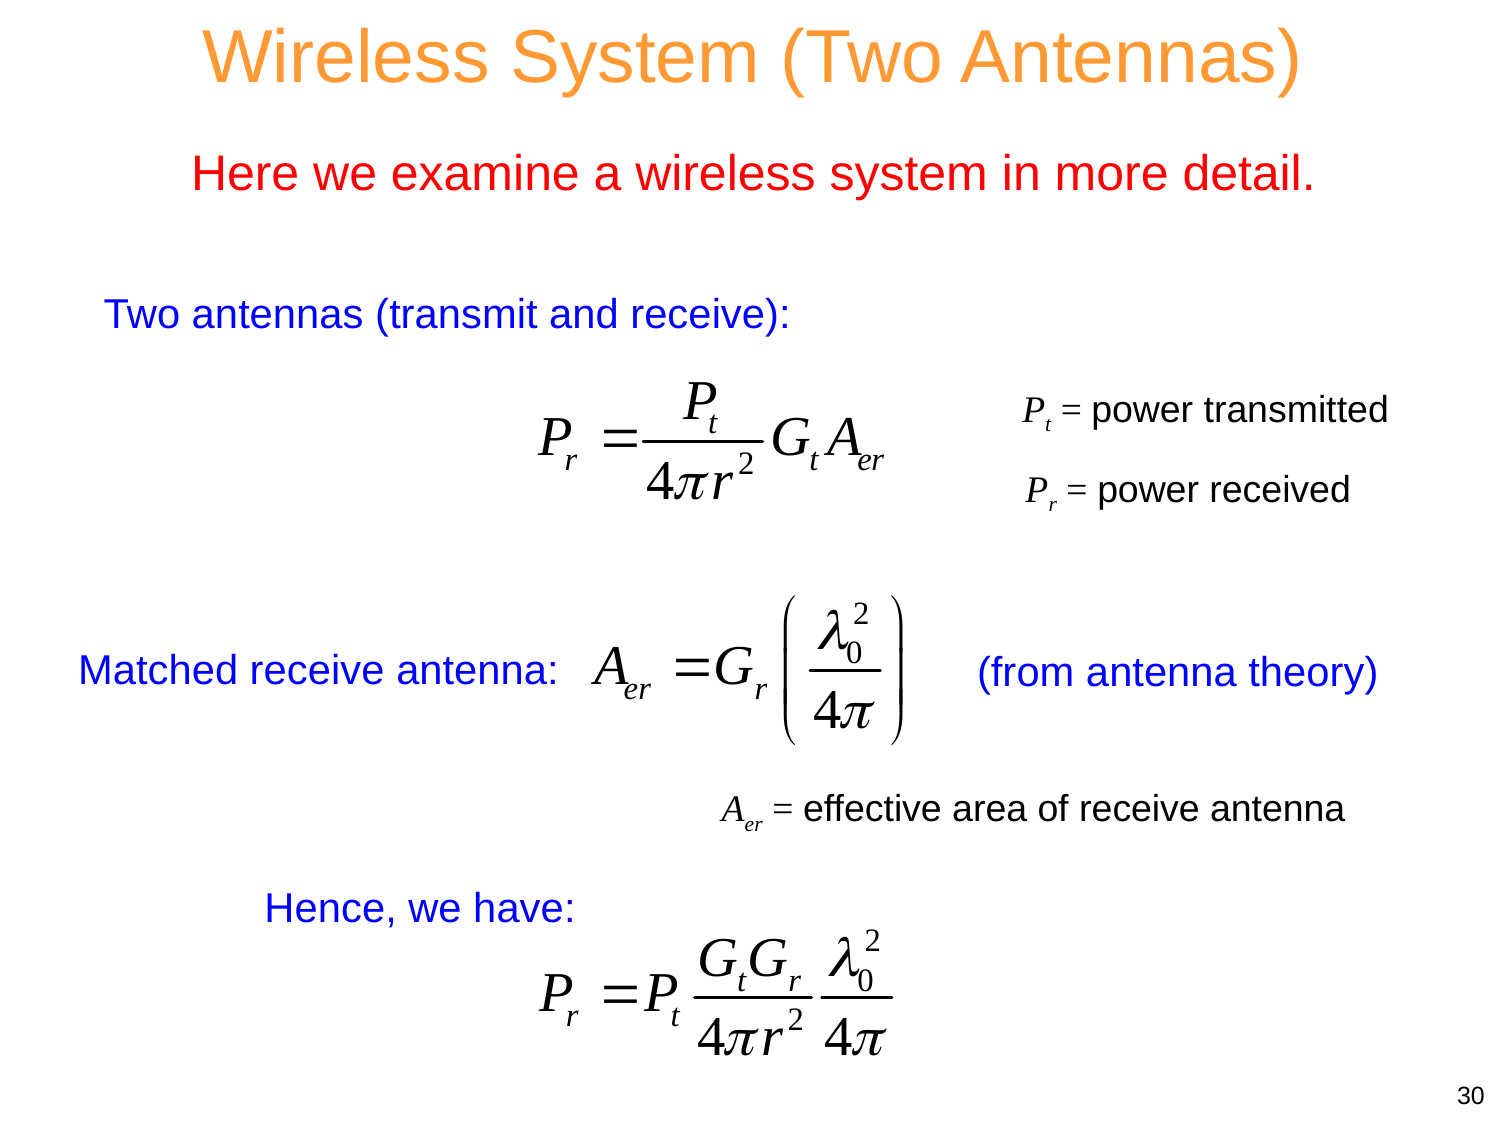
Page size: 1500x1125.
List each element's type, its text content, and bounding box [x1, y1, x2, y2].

text_box Two antennas (transmit and receive): [88, 279, 807, 345]
text_box Matched receive antenna: [63, 635, 574, 700]
text_box Here we examine a wireless system in more detail. [176, 132, 1332, 208]
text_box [581, 581, 921, 760]
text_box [528, 912, 902, 1069]
slide_number 30 [1149, 1065, 1500, 1125]
text_box Hence, we have: [249, 873, 591, 939]
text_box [528, 366, 897, 513]
text_box Aer = effective area of receive antenna [706, 776, 1361, 843]
text_box Pr = power received [1010, 457, 1366, 524]
text_box (from antenna theory) [952, 637, 1404, 703]
text_box Pt = power transmitted [1007, 377, 1404, 444]
text_box Wireless System (Two Antennas) [41, 0, 1464, 105]
